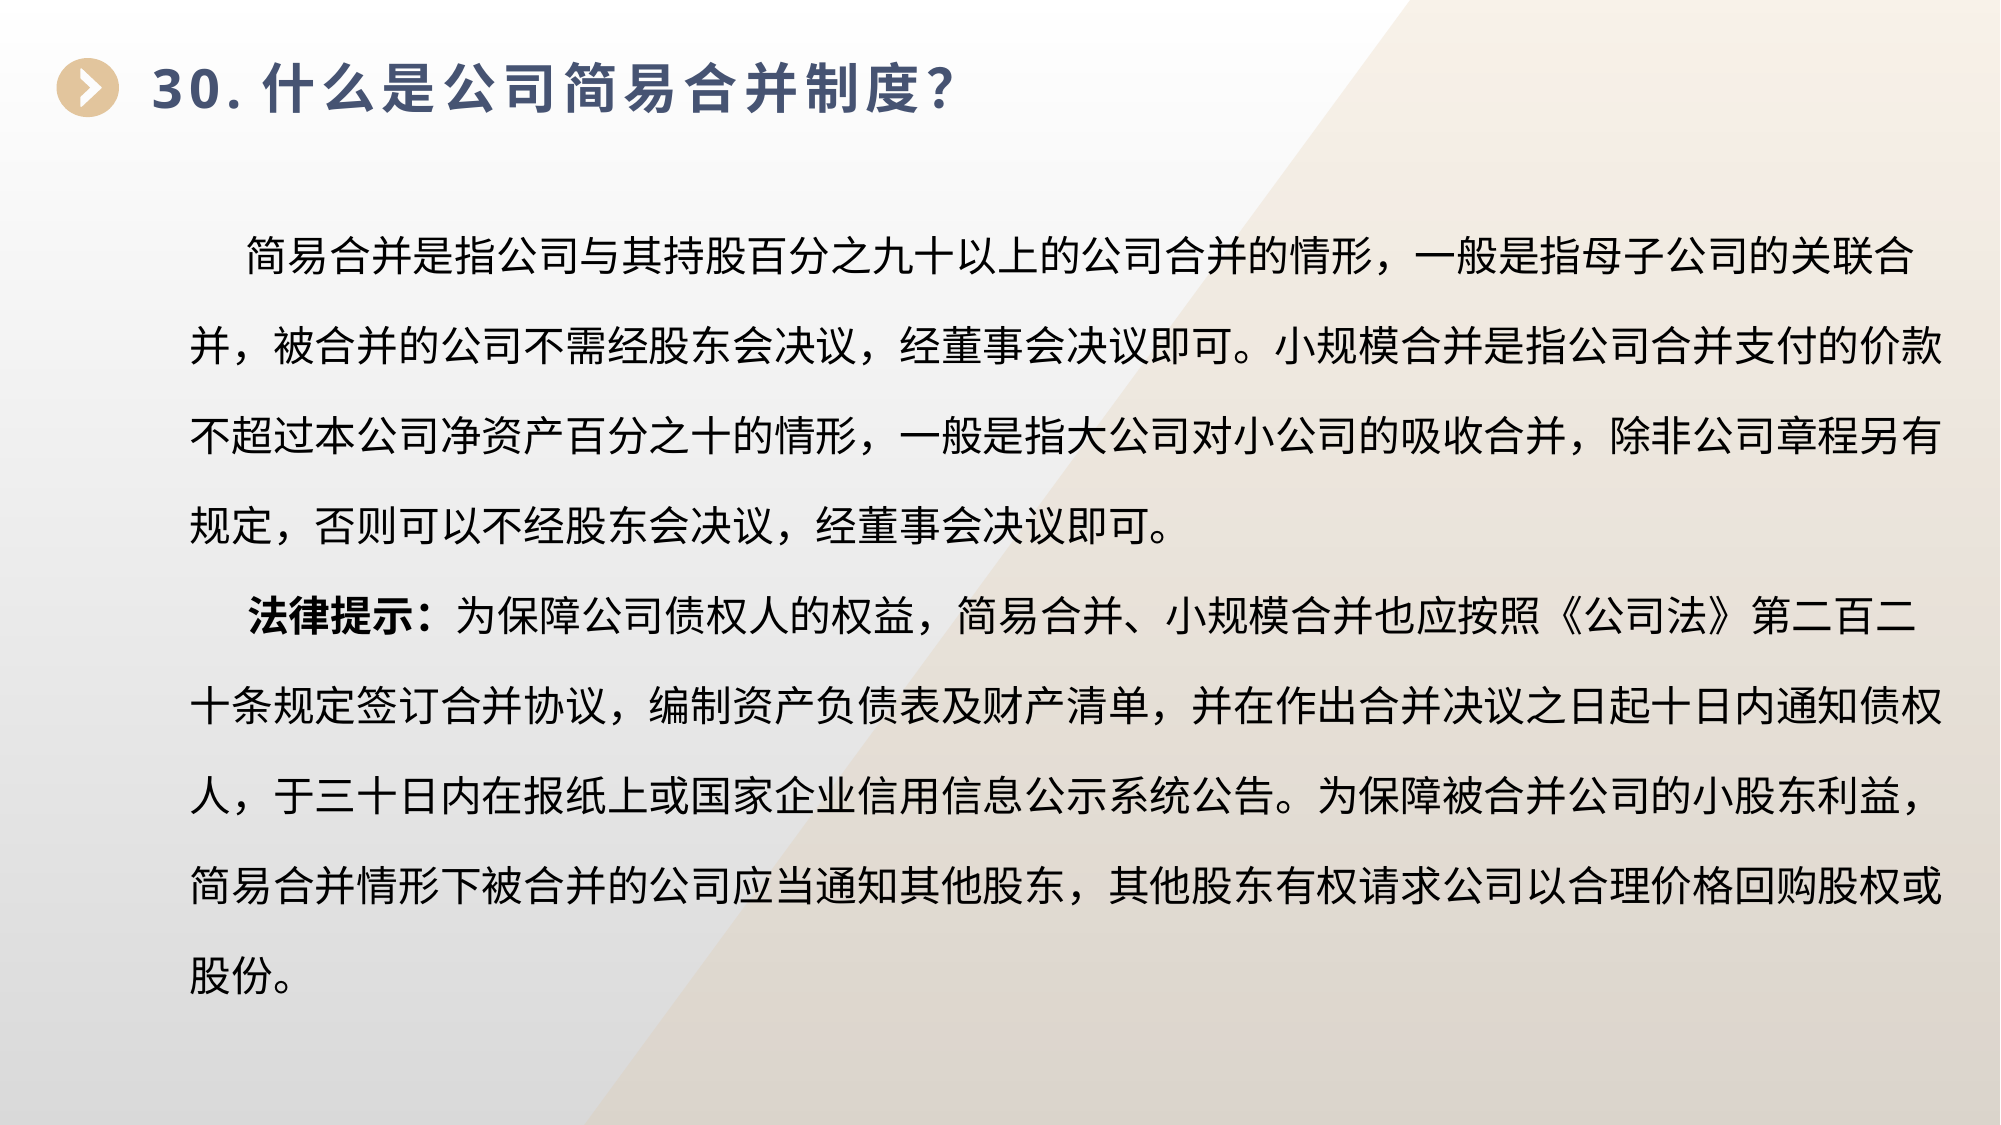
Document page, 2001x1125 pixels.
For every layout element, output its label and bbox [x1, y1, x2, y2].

text_box [136, 0, 2000, 1125]
text_box [56, 58, 119, 118]
